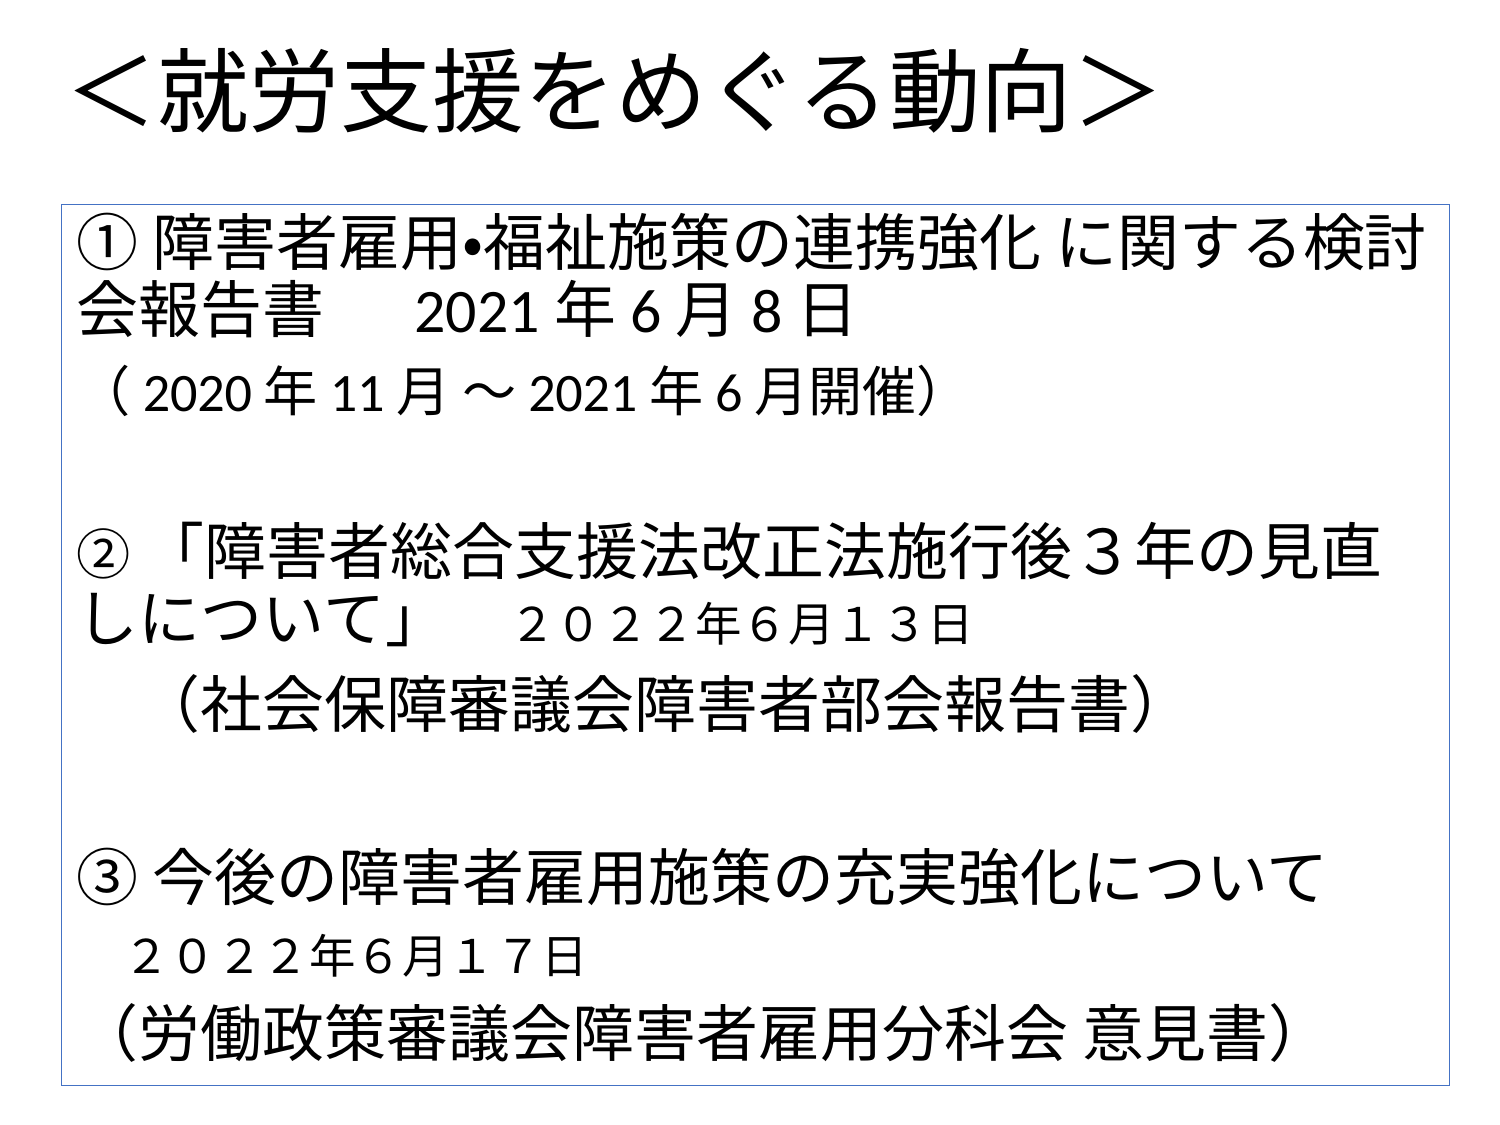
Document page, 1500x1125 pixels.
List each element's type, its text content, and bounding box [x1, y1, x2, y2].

list ①障害者雇用・福祉施策の連携強化 に関する検討会報告書 2021年6月8日 （2020年11月 ～2021年6月開催） ②「障害者総合支援法改正法施行後３年の見直しについて」 ２０２２年６月１３日 （社会保障審議会障害者部会報告書） ③今後の障害者雇用施策の充実強化について ２０２２年６月１７日 （労働政策審議会障害者雇用分科会 意見書） [61, 204, 1450, 1086]
title ＜就労支援をめぐる動向＞ [50, 22, 1352, 169]
